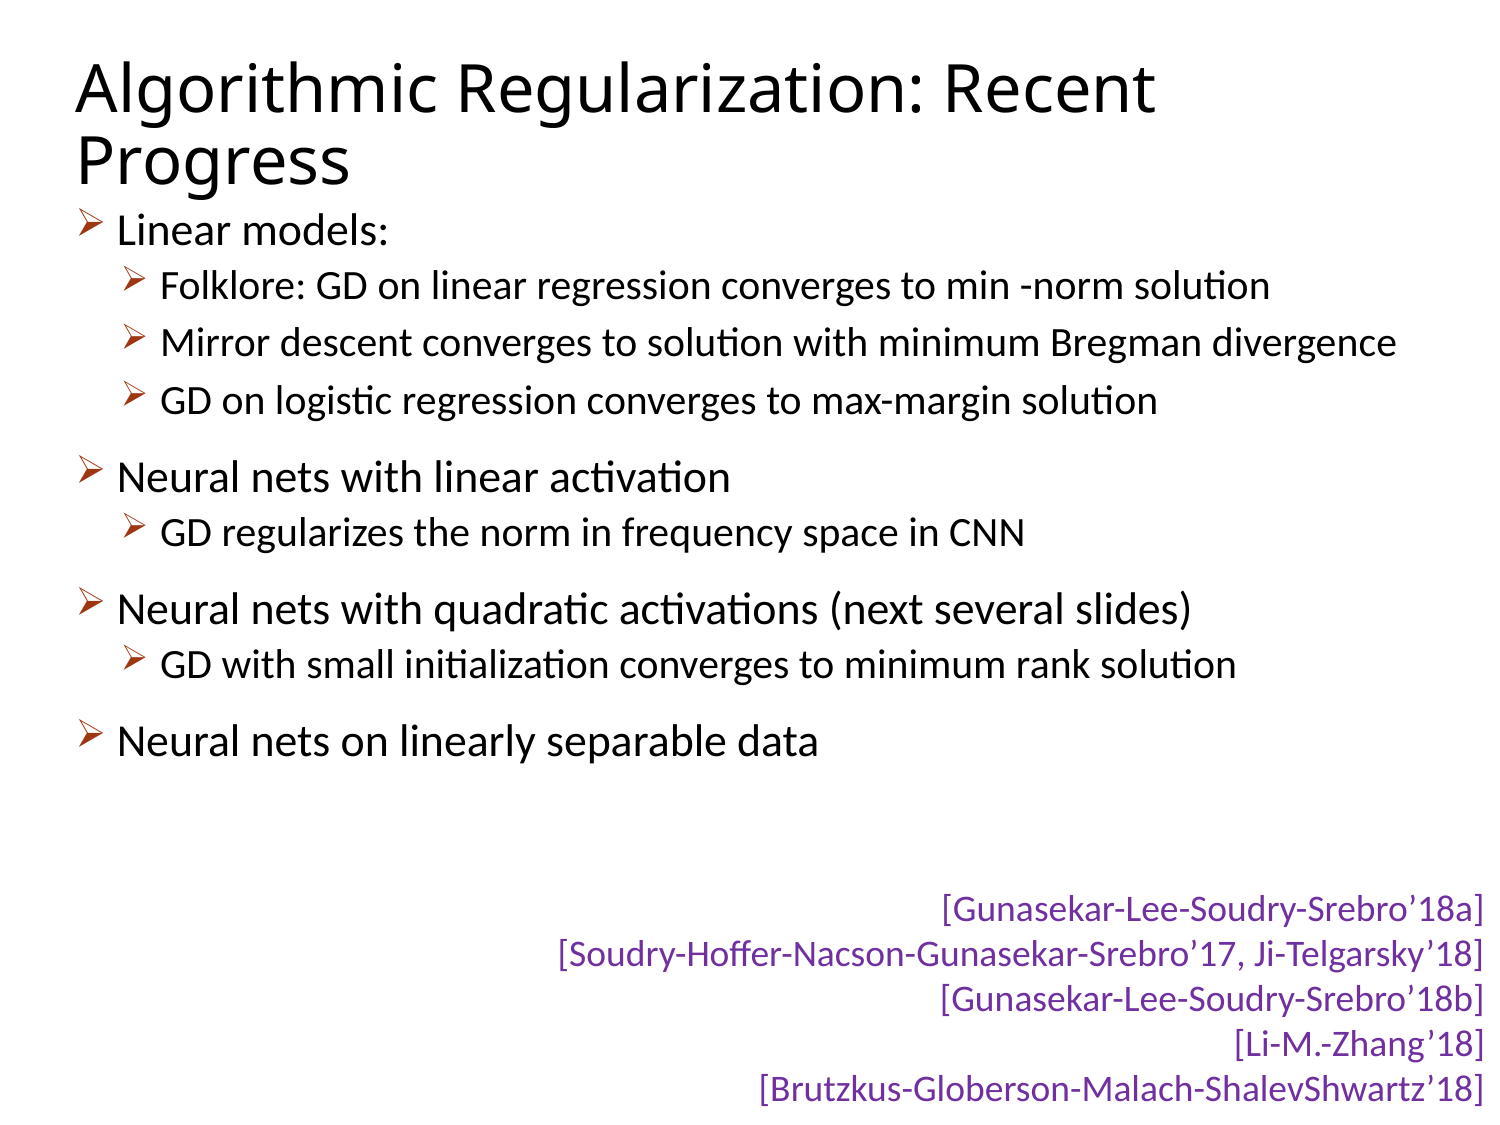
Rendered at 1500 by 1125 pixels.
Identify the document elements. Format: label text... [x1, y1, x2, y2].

text_box [Gunasekar-Lee-Soudry-Srebro’18a] [Soudry-Hoffer-Nacson-Gunasekar-Srebro’17, Ji-Telgarsky’18] [Gunasekar-Lee-Soudry-Srebro’18b] [Li-M.-Zhang’18] [Brutzkus-Globerson-Malach-ShalevShwartz’18] [496, 831, 1500, 1125]
text_box Algorithmic Regularization: Recent Progress [60, 46, 1466, 207]
